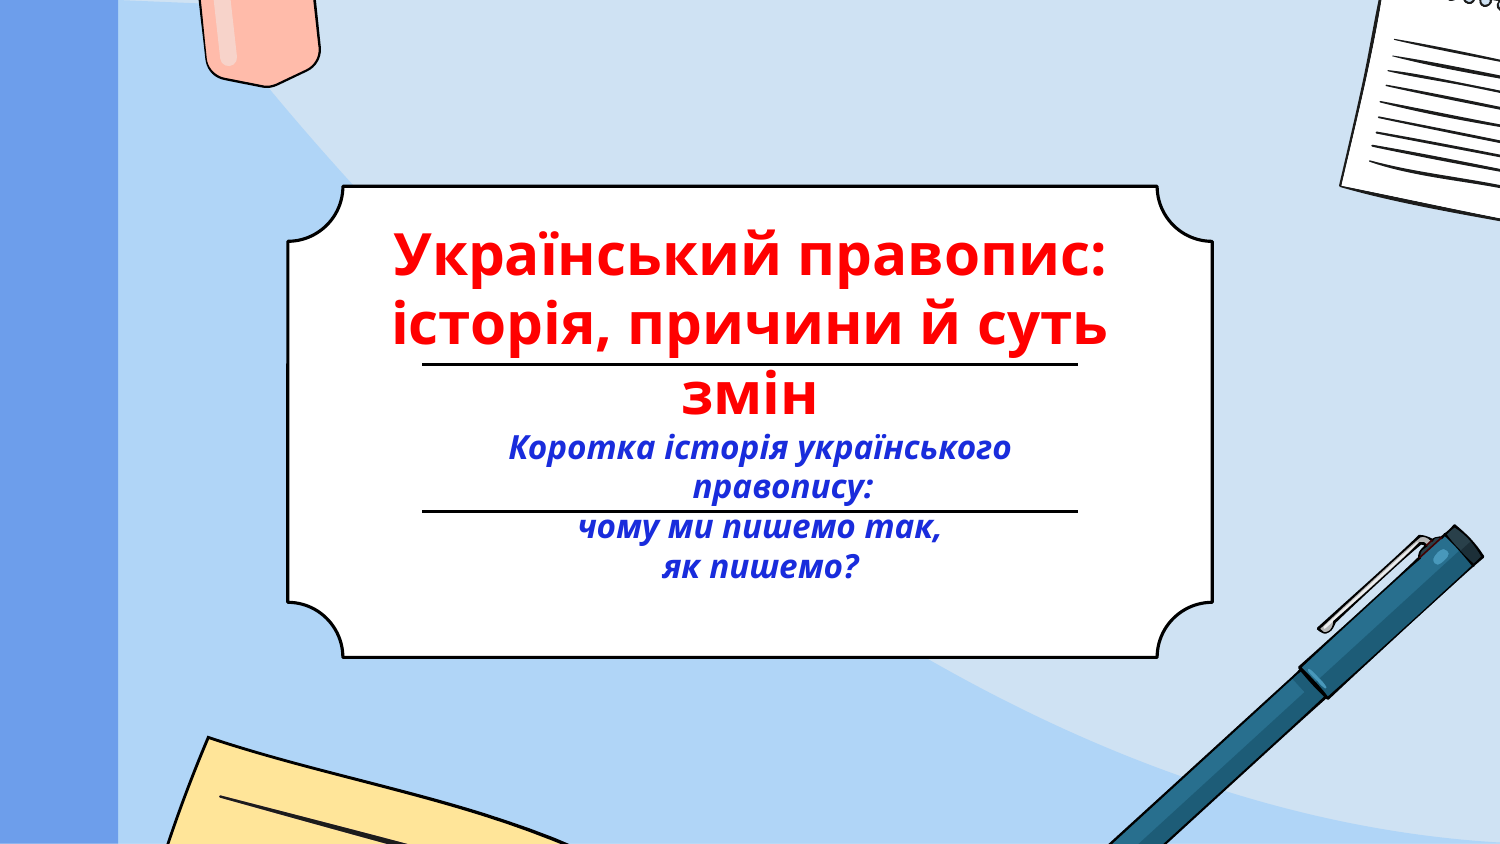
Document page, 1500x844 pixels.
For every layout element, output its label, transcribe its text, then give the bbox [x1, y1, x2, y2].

title Український правопис: історія, причини й суть змін [385, 202, 1115, 441]
subtitle Коротка історія українського правопису: чому ми пишемо так, як пишемо? [385, 475, 1115, 576]
